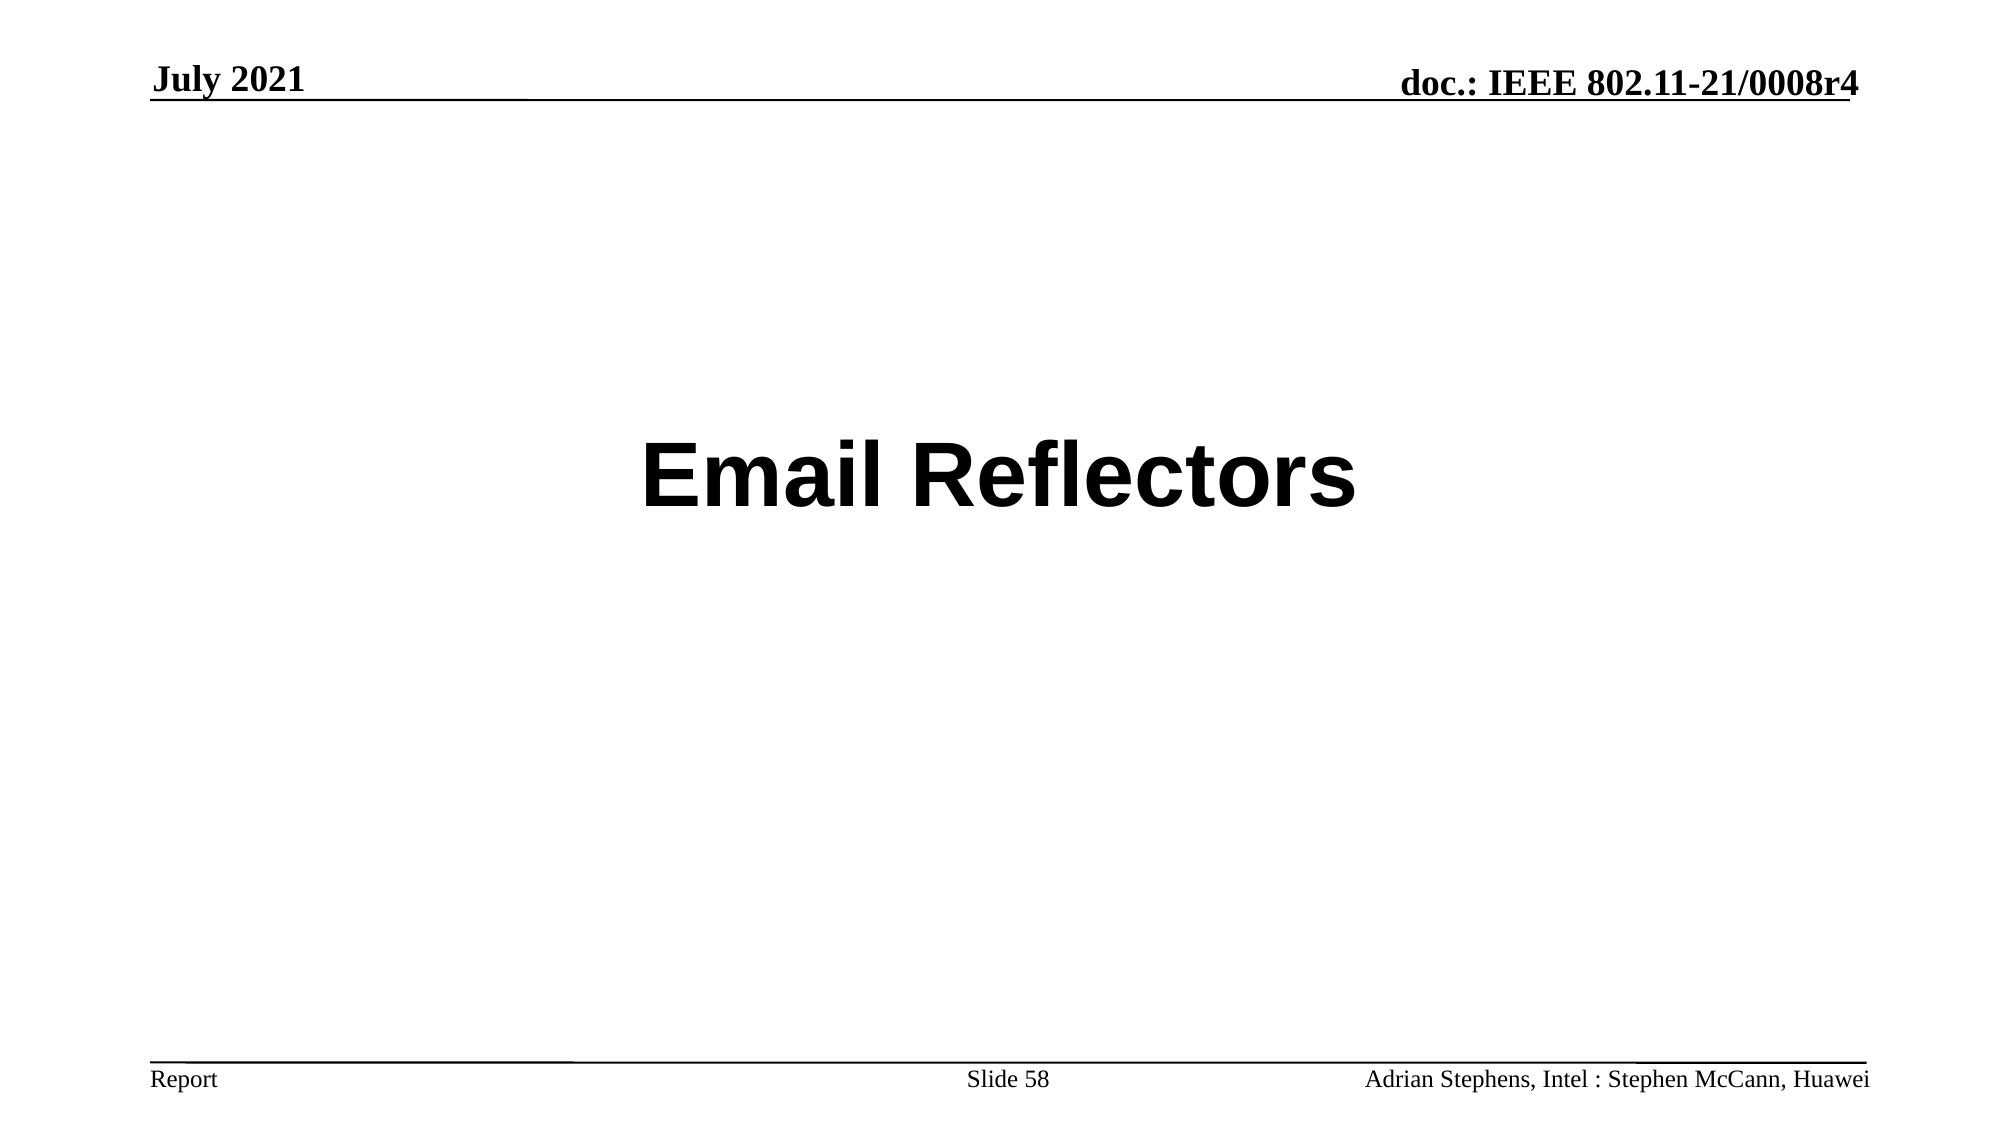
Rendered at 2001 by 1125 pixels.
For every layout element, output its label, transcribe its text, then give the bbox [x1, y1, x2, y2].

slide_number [152, 54, 563, 100]
footer Adrian Stephens, Intel : Stephen McCann, Huawei [1306, 1061, 1872, 1101]
slide_number Slide 58 [950, 1061, 1067, 1123]
title Email Reflectors [149, 349, 1851, 591]
